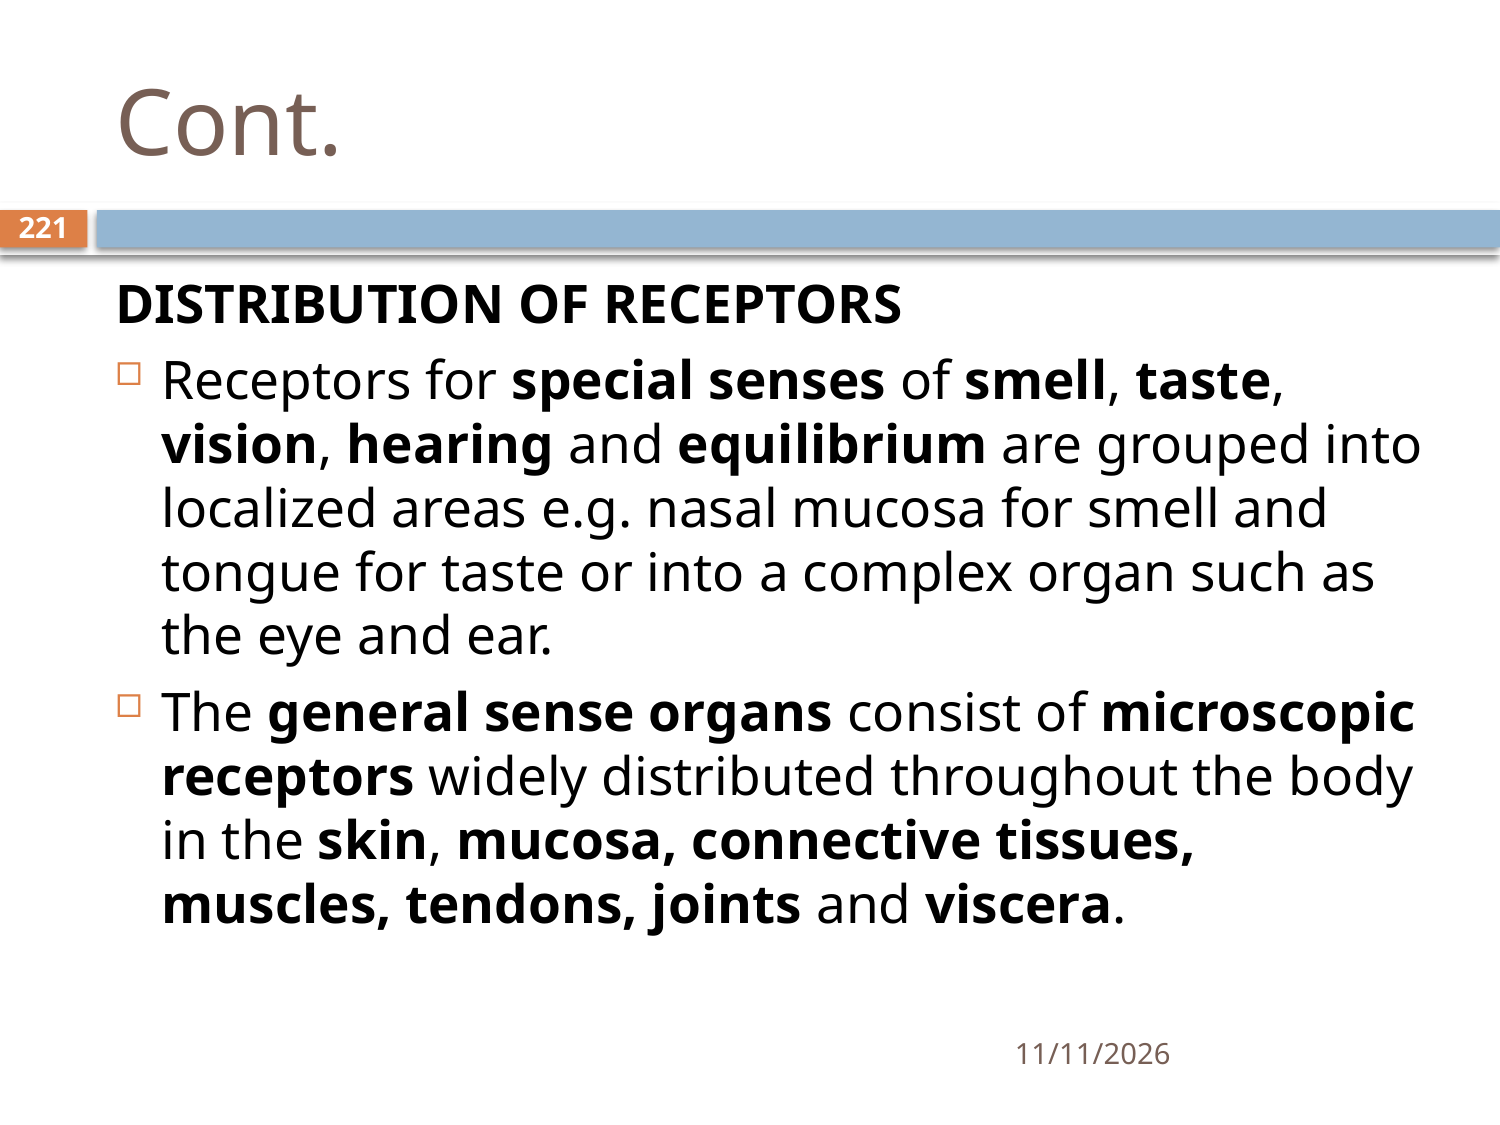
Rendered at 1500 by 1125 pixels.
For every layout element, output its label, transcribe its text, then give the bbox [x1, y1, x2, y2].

title Cont. [100, 37, 1438, 200]
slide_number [999, 1025, 1438, 1085]
slide_number 221 [0, 208, 88, 249]
list DISTRIBUTION OF RECEPTORS Receptors for special senses of smell, taste, vision, hearing and equilibrium are grouped into localized areas e.g. nasal mucosa for smell and tongue for taste or into a complex organ such as the eye and ear. The general sense organs consist of microscopic receptors widely distributed throughout the body in the skin, mucosa, connective tissues, muscles, tendons, joints and viscera. [100, 262, 1438, 1000]
